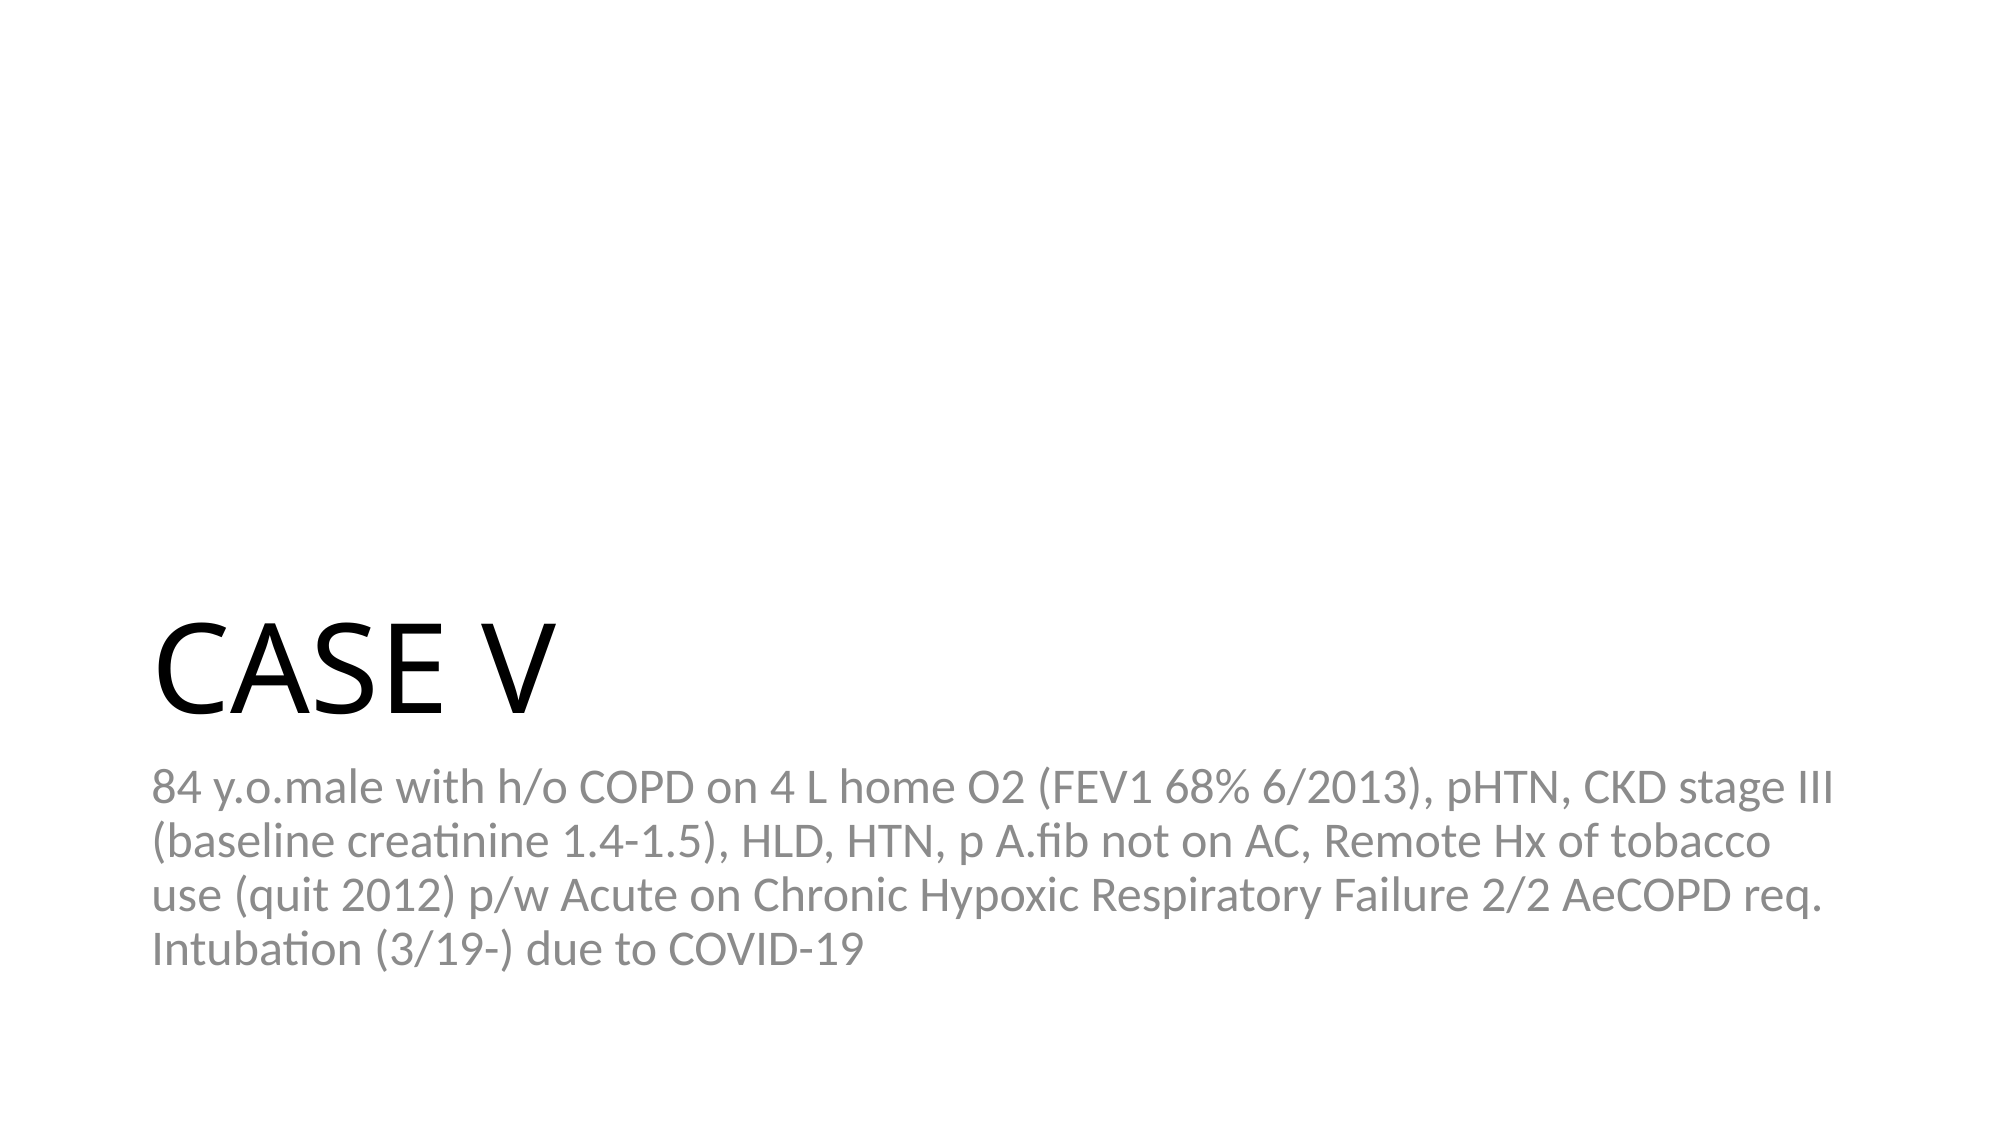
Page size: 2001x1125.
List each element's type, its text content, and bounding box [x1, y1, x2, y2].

title CASE V [136, 280, 1862, 749]
list 84 y.o.male with h/o COPD on 4 L home O2 (FEV1 68% 6/2013), pHTN, CKD stage III (baseline creatinine 1.4-1.5), HLD, HTN, p A.fib not on AC, Remote Hx of tobacco use (quit 2012) p/w Acute on Chronic Hypoxic Respiratory Failure 2/2 AeCOPD req. Intubation (3/19-) due to COVID-19 [136, 752, 1862, 999]
